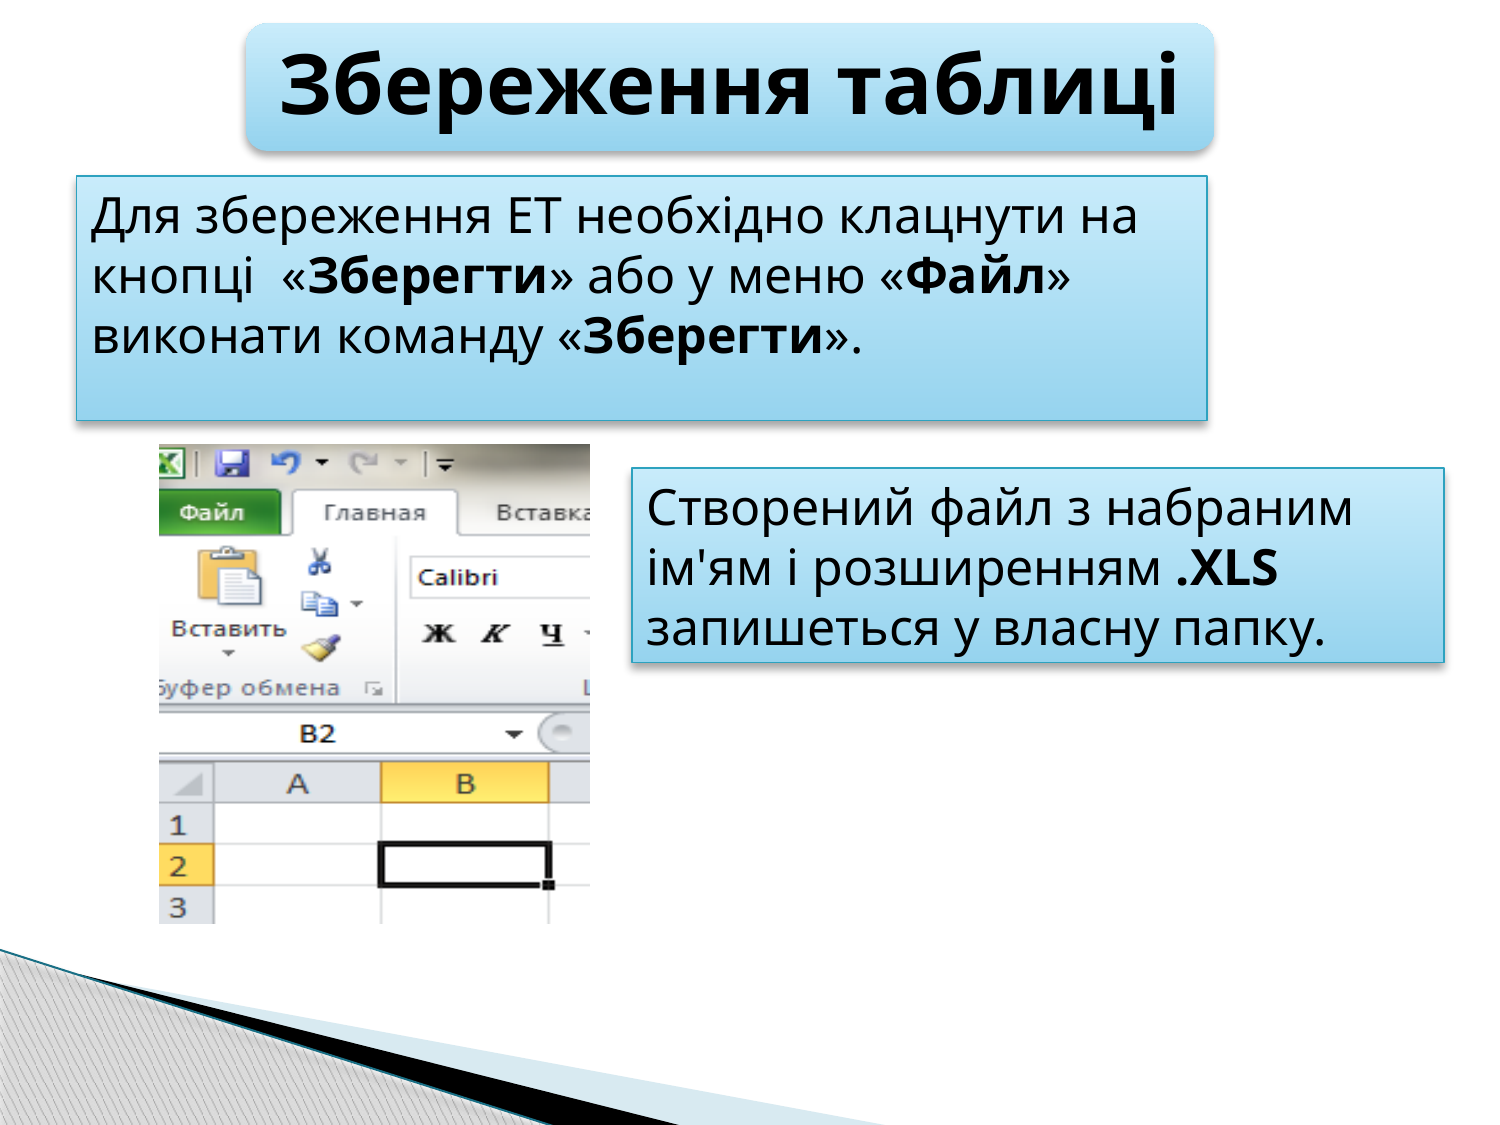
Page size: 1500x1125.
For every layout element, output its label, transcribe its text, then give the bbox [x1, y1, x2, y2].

text_box Для збереження ЕТ необхідно клацнути на кнопці «Зберегти» або у меню «Файл» виконати команду «Зберегти». [76, 175, 1208, 421]
picture [159, 444, 590, 925]
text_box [245, 23, 1215, 152]
text_box Створений файл з набраним ім'ям і розширенням .ХLS запишеться у власну папку. [631, 467, 1445, 663]
